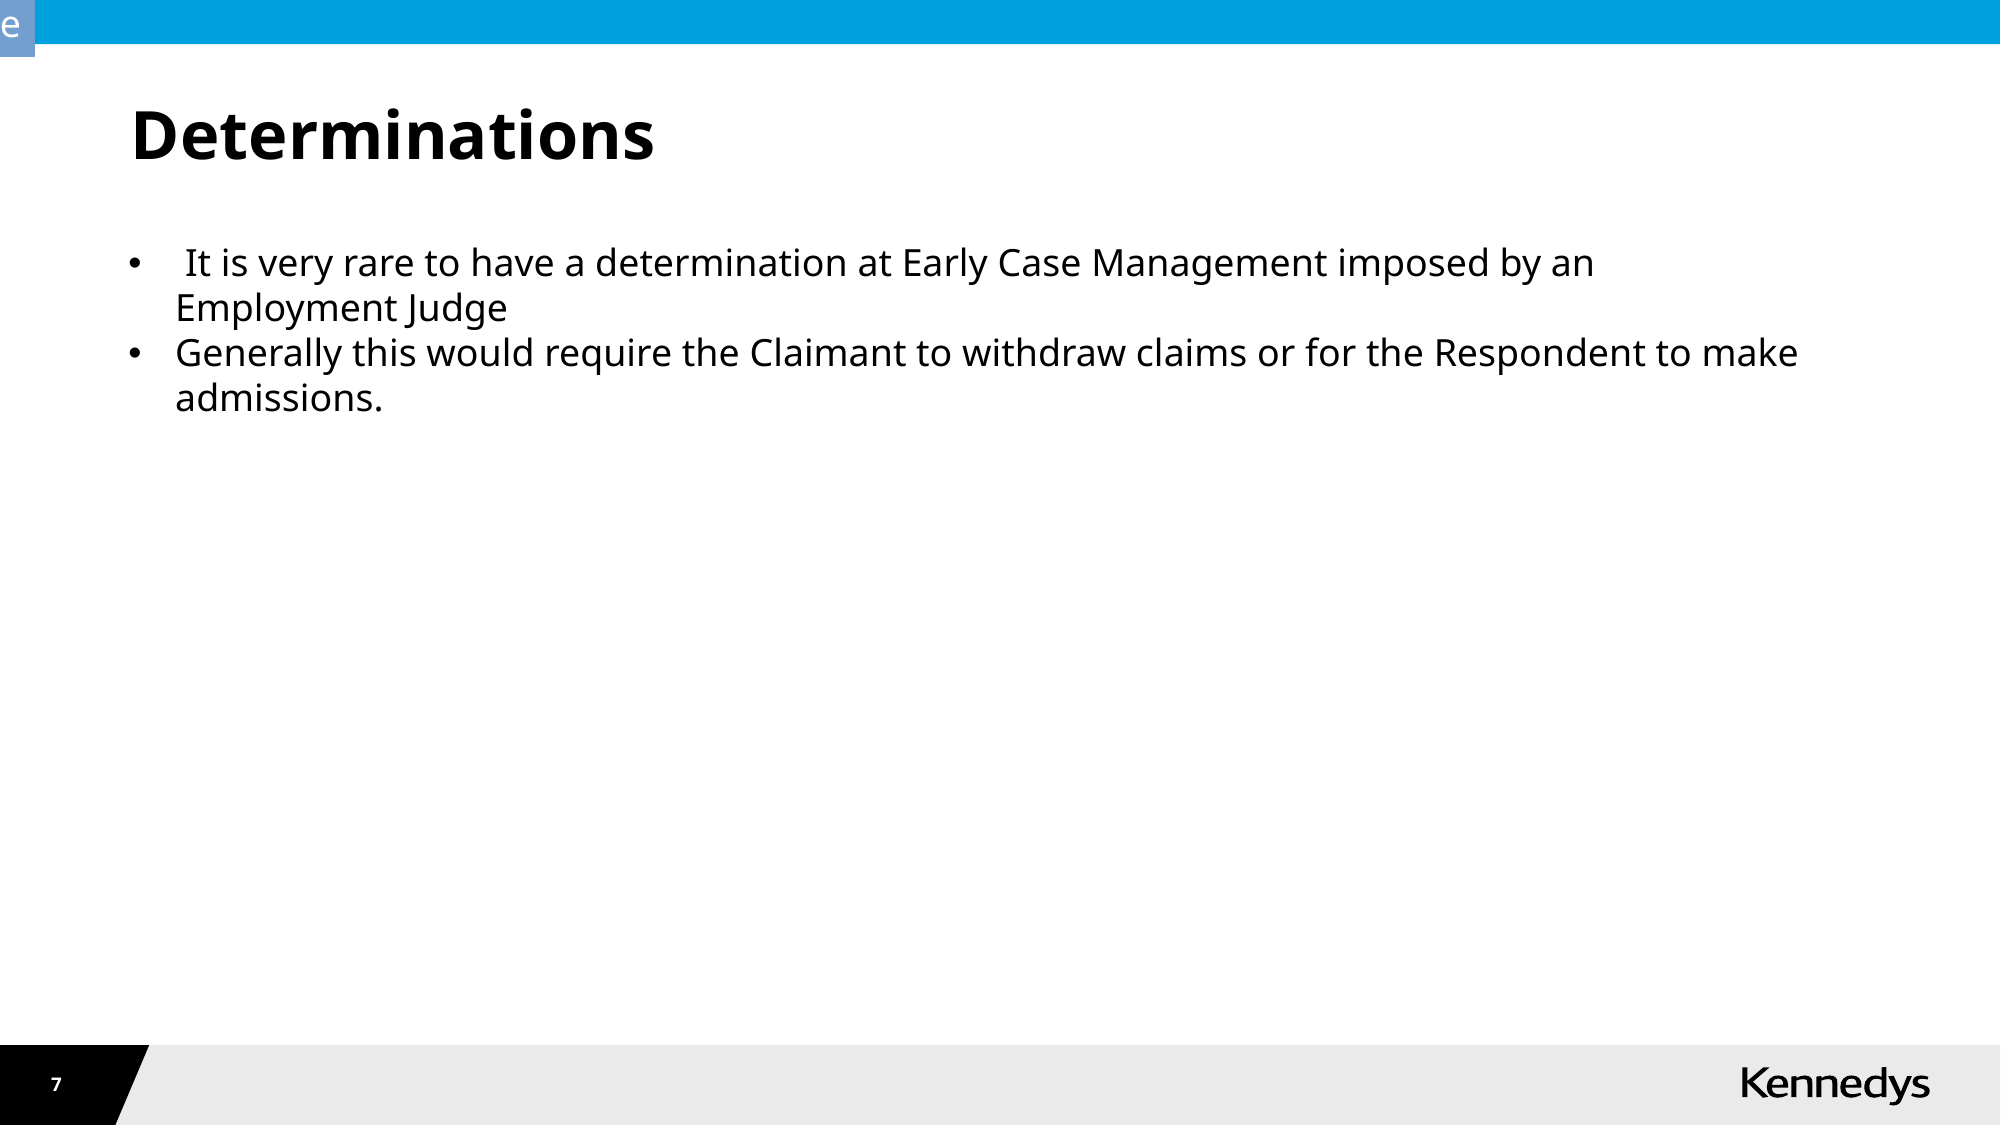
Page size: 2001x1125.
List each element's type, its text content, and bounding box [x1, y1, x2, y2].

title Determinations [113, 102, 1888, 173]
text_box It is very rare to have a determination at Early Case Management imposed by an Employment Judge Generally this would require the Claimant to withdraw claims or for the Respondent to make admissions. [113, 232, 1839, 427]
